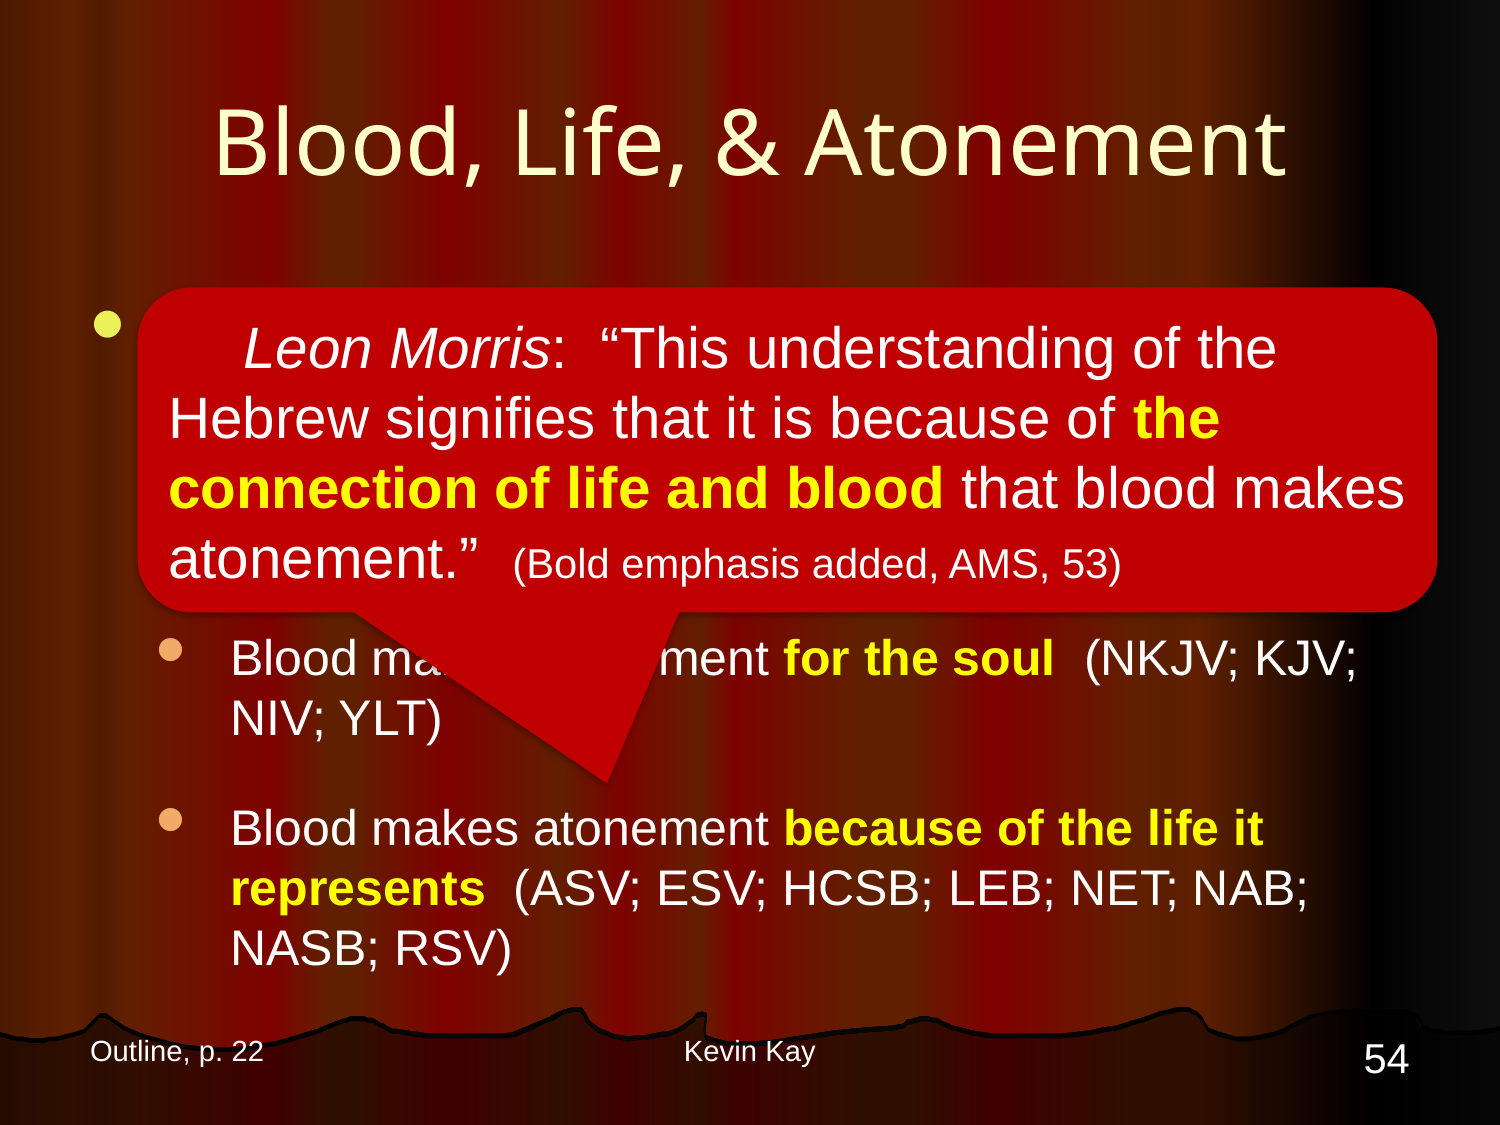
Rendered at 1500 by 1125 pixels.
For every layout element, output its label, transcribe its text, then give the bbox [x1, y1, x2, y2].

title Blood, Life, & Atonement [75, 45, 1425, 233]
slide_number 54 [1074, 1024, 1425, 1100]
slide_number Outline, p. 22 [75, 1025, 425, 1100]
text_box Leon Morris: “This understanding of the Hebrew signifies that it is because of the connection of life and blood that blood makes atonement.” (Bold emphasis added, AMS, 53) [137, 287, 1438, 784]
list Lev. 17:11: 11‘For the life of the flesh is in the blood, and I have given it to you upon the altar to make atonement for your souls; for it is the blood that makes atonement for the soul.’ Blood makes atonement for the soul (NKJV; KJV; NIV; YLT) Blood makes atonement because of the life it represents (ASV; ESV; HCSB; LEB; NET; NAB; NASB; RSV) [75, 287, 1425, 1025]
footer Kevin Kay [512, 1025, 988, 1100]
